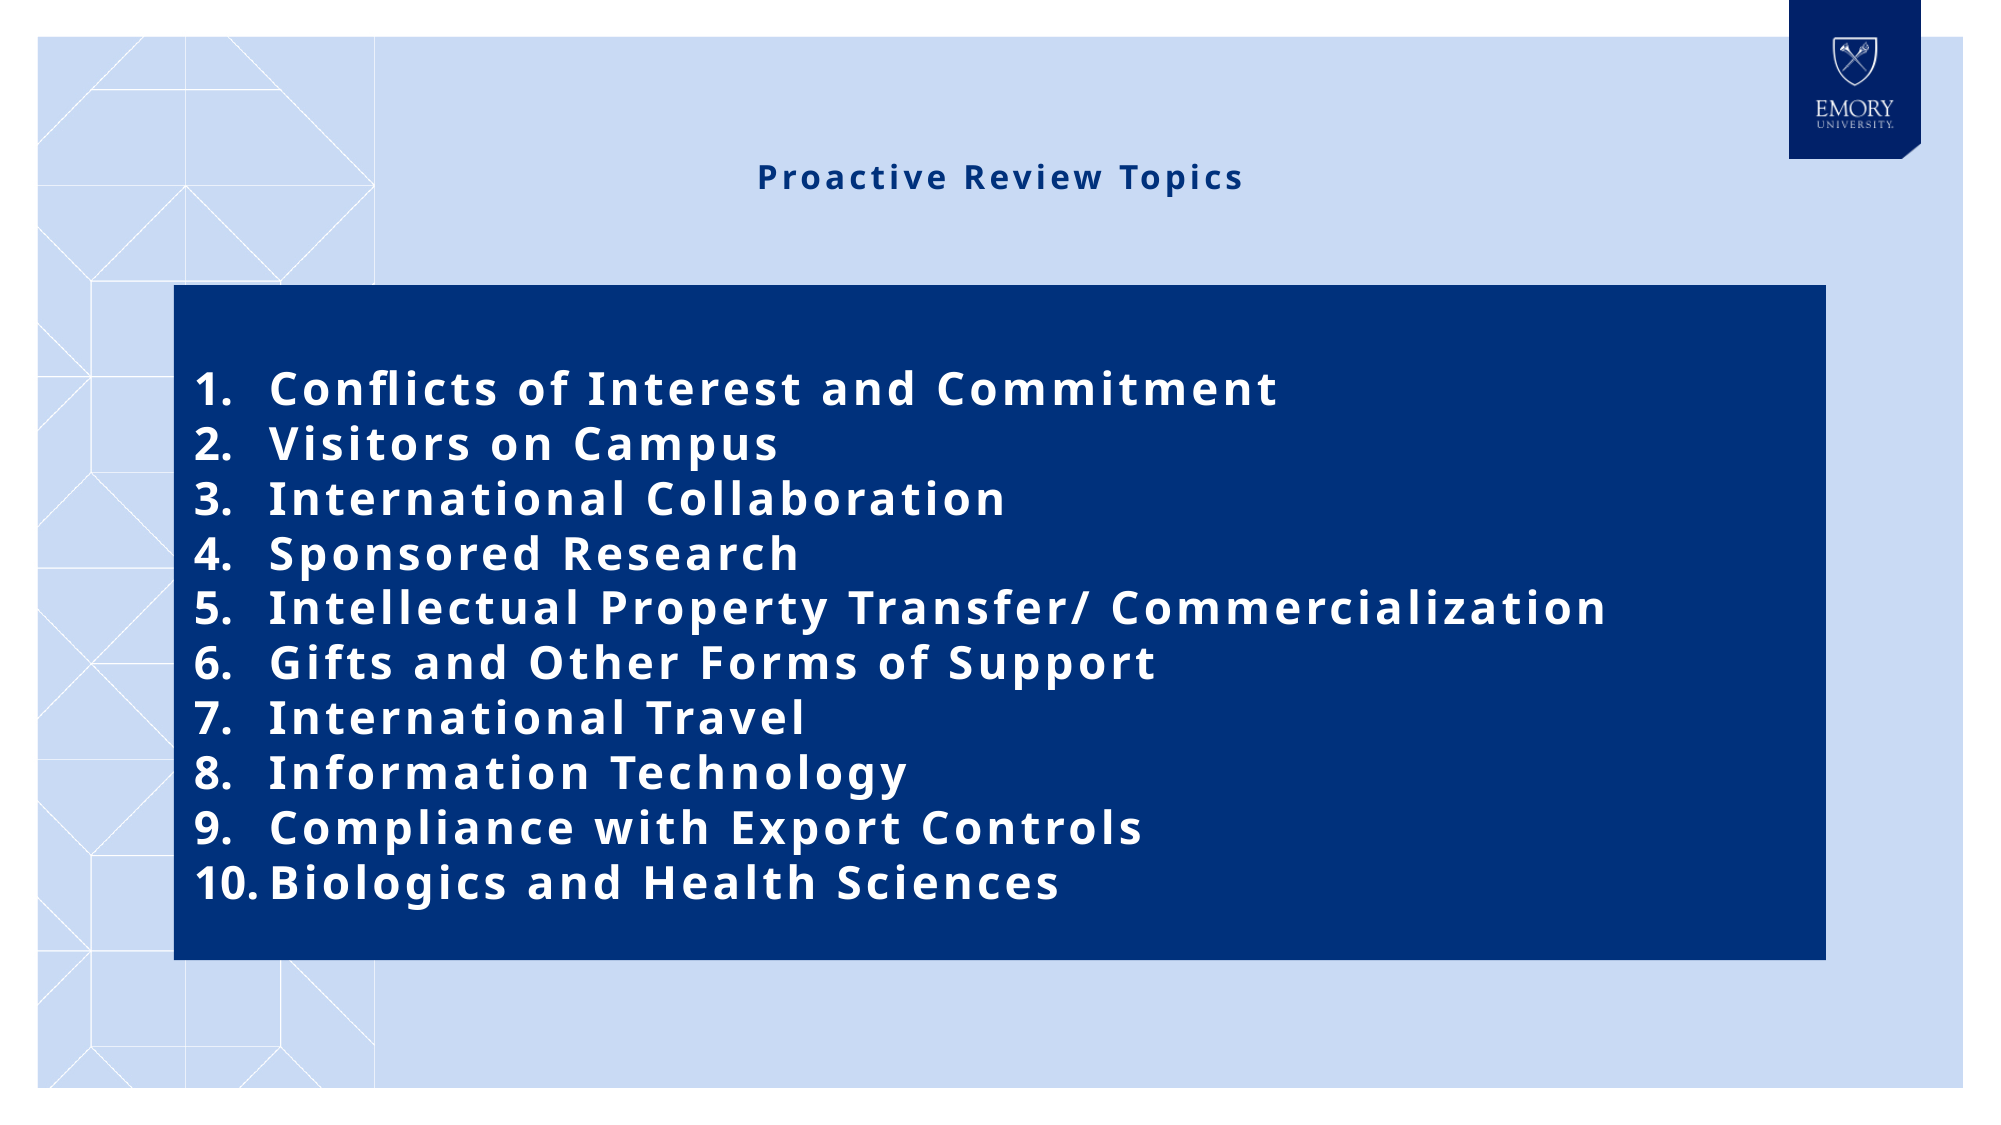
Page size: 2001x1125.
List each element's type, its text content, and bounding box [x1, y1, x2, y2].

list Proactive Review Topics [249, 131, 1751, 227]
list Conflicts of Interest and Commitment Visitors on Campus International Collaboration Sponsored Research Intellectual Property Transfer/ Commercialization Gifts and Other Forms of Support International Travel Information Technology Compliance with Export Controls Biologics and Health Sciences [185, 313, 1814, 955]
picture [0, 0, 2000, 1125]
